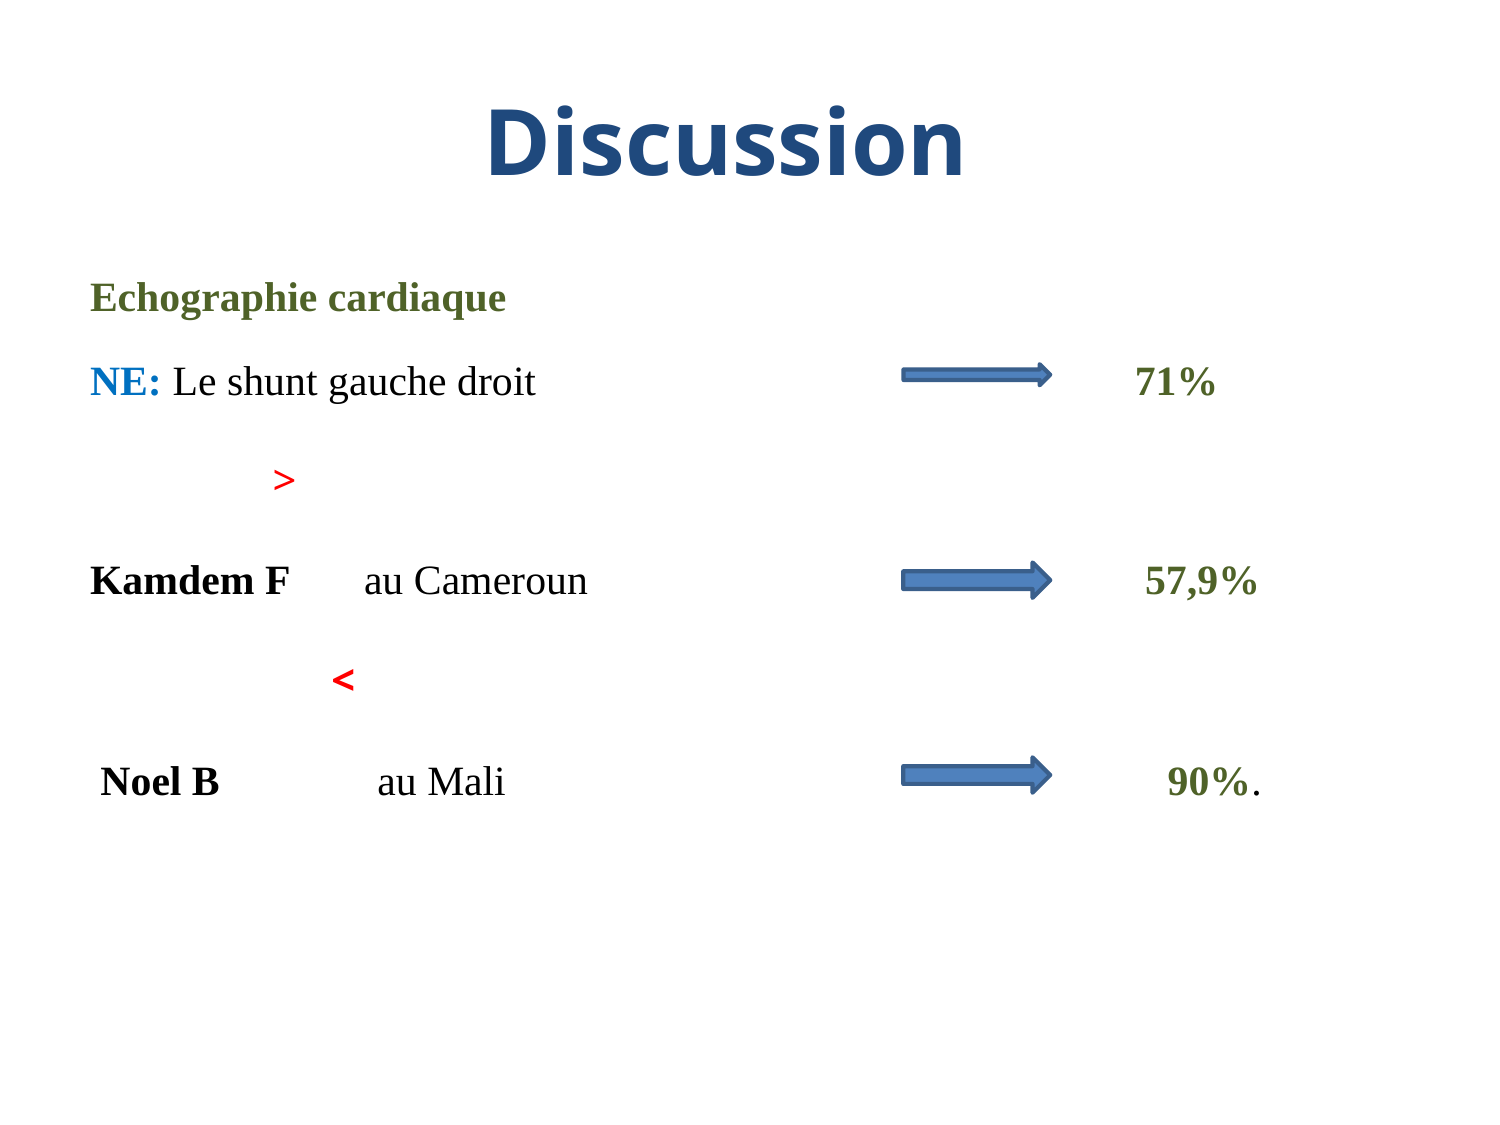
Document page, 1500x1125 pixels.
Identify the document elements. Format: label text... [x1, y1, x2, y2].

list Echographie cardiaque NE: Le shunt gauche droit 71% > Kamdem F au Cameroun 57,9% < Noel B au Mali 90%. [75, 262, 1425, 1005]
title Discussion [75, 45, 1425, 233]
text_box [901, 362, 1053, 388]
text_box [901, 755, 1053, 795]
text_box [901, 560, 1053, 600]
